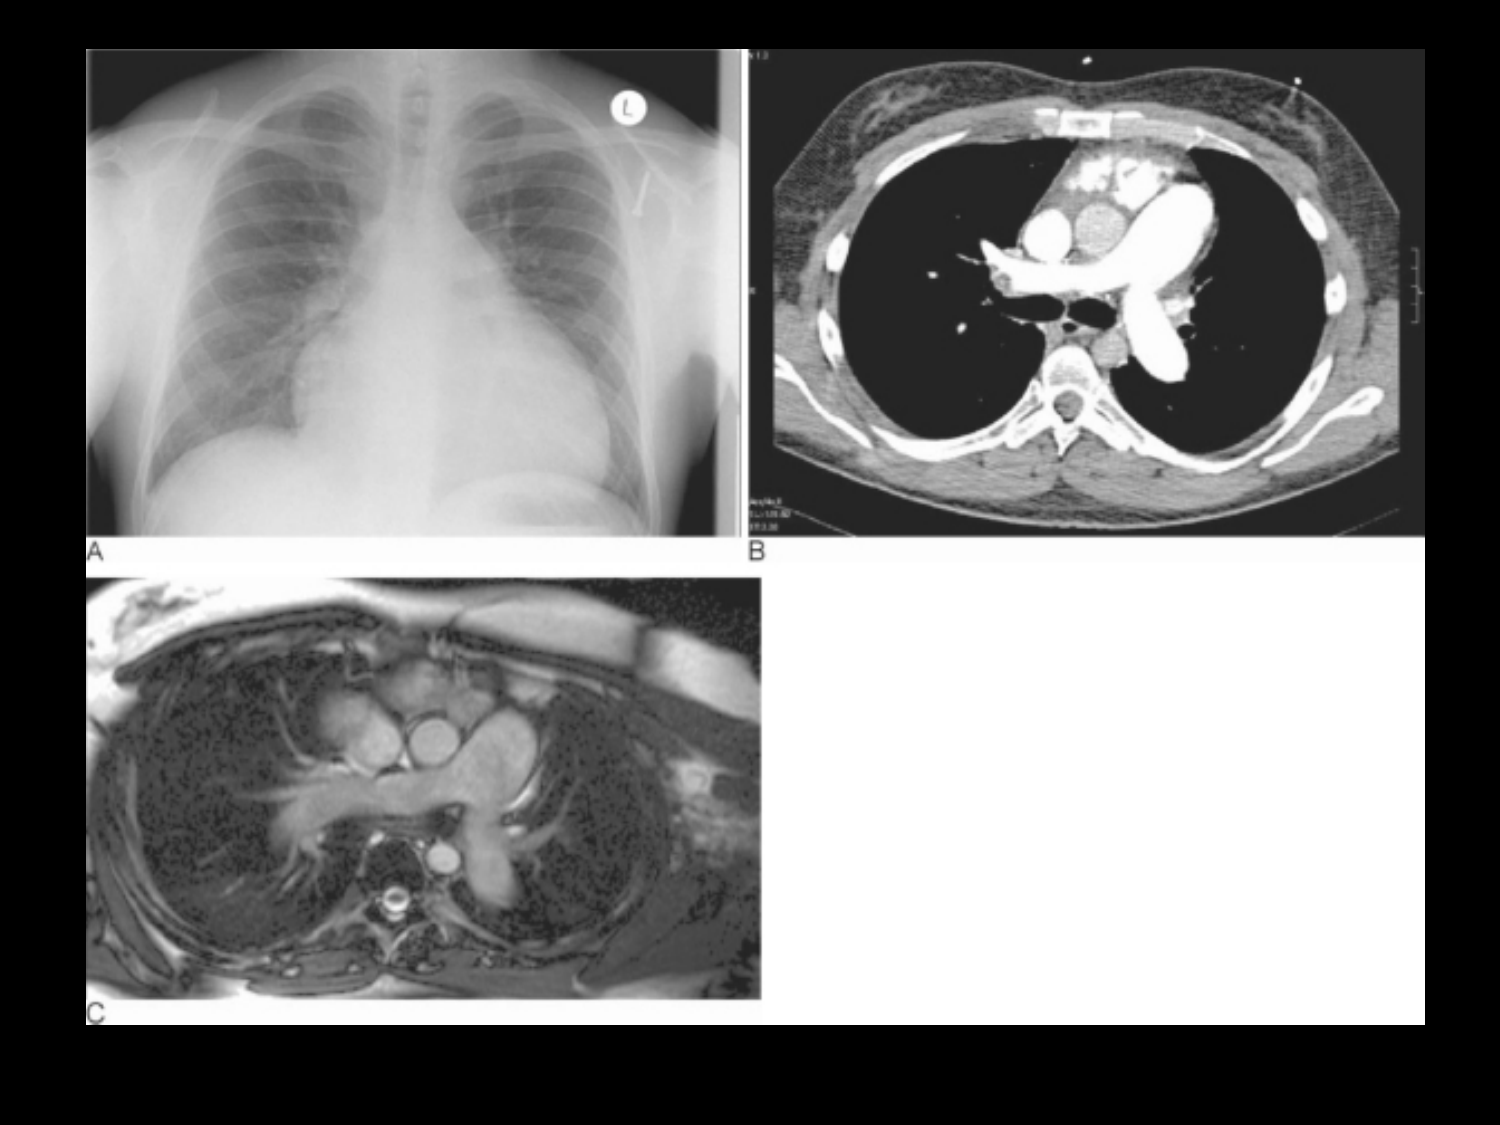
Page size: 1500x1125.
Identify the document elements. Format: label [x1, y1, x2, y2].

list [85, 49, 1426, 1026]
